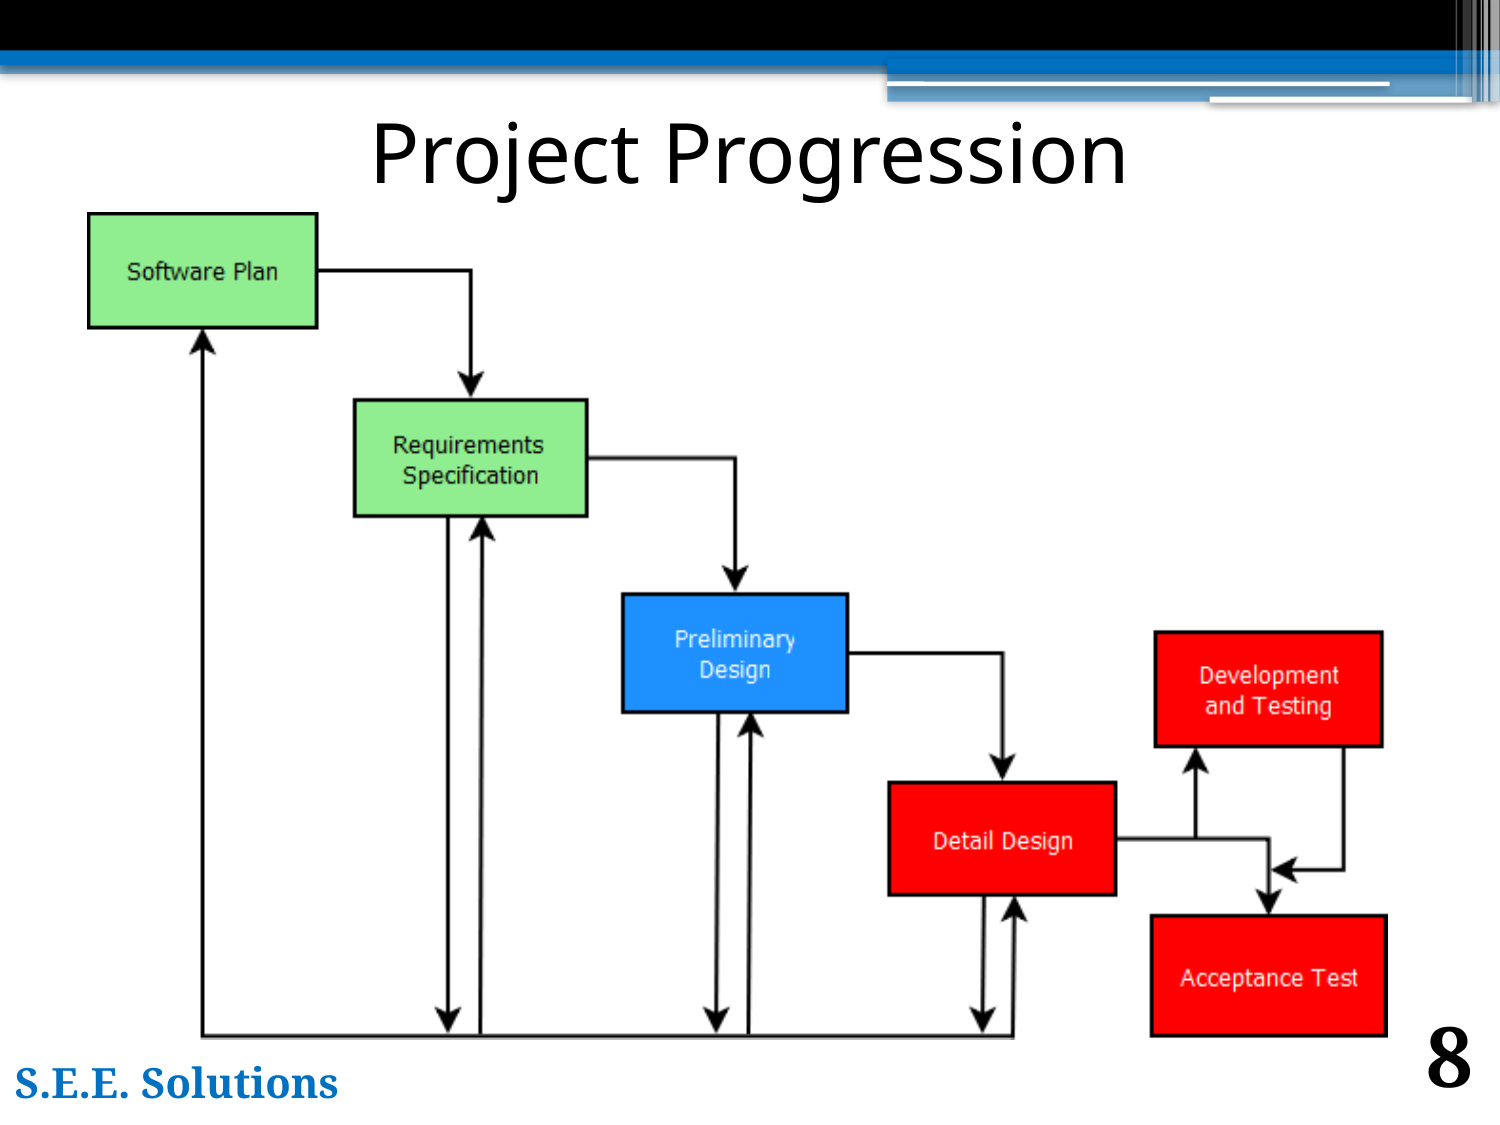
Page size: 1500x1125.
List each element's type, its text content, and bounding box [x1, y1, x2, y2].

picture [87, 212, 1388, 1040]
text_box 8 [1365, 1034, 1488, 1125]
title Project Progression [75, 75, 1425, 225]
text_box S.E.E. Solutions [0, 1049, 375, 1125]
